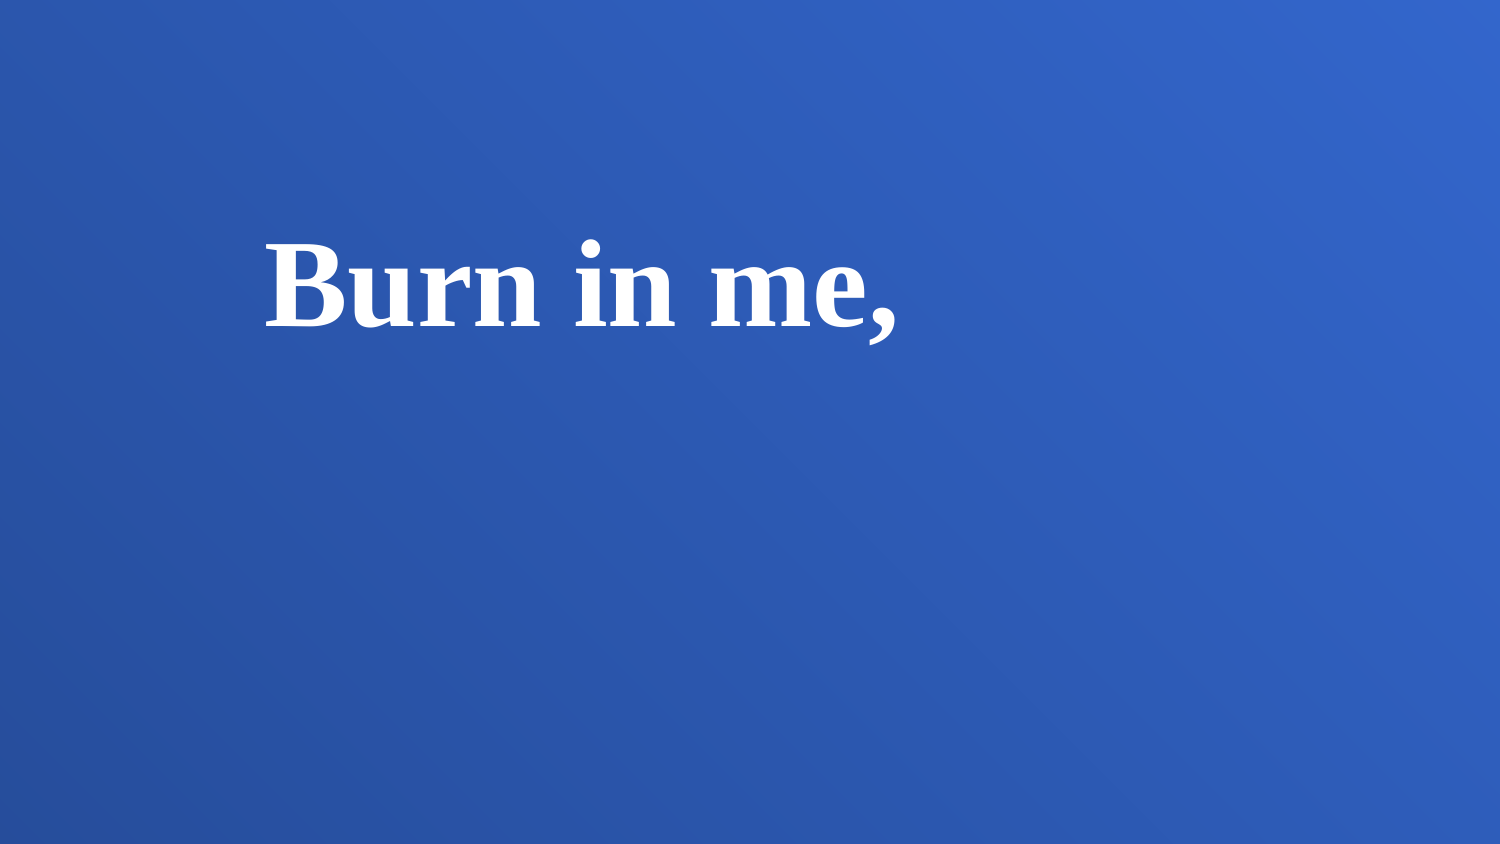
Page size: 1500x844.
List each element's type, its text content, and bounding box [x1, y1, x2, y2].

text_box Burn in me, [0, 193, 1500, 359]
